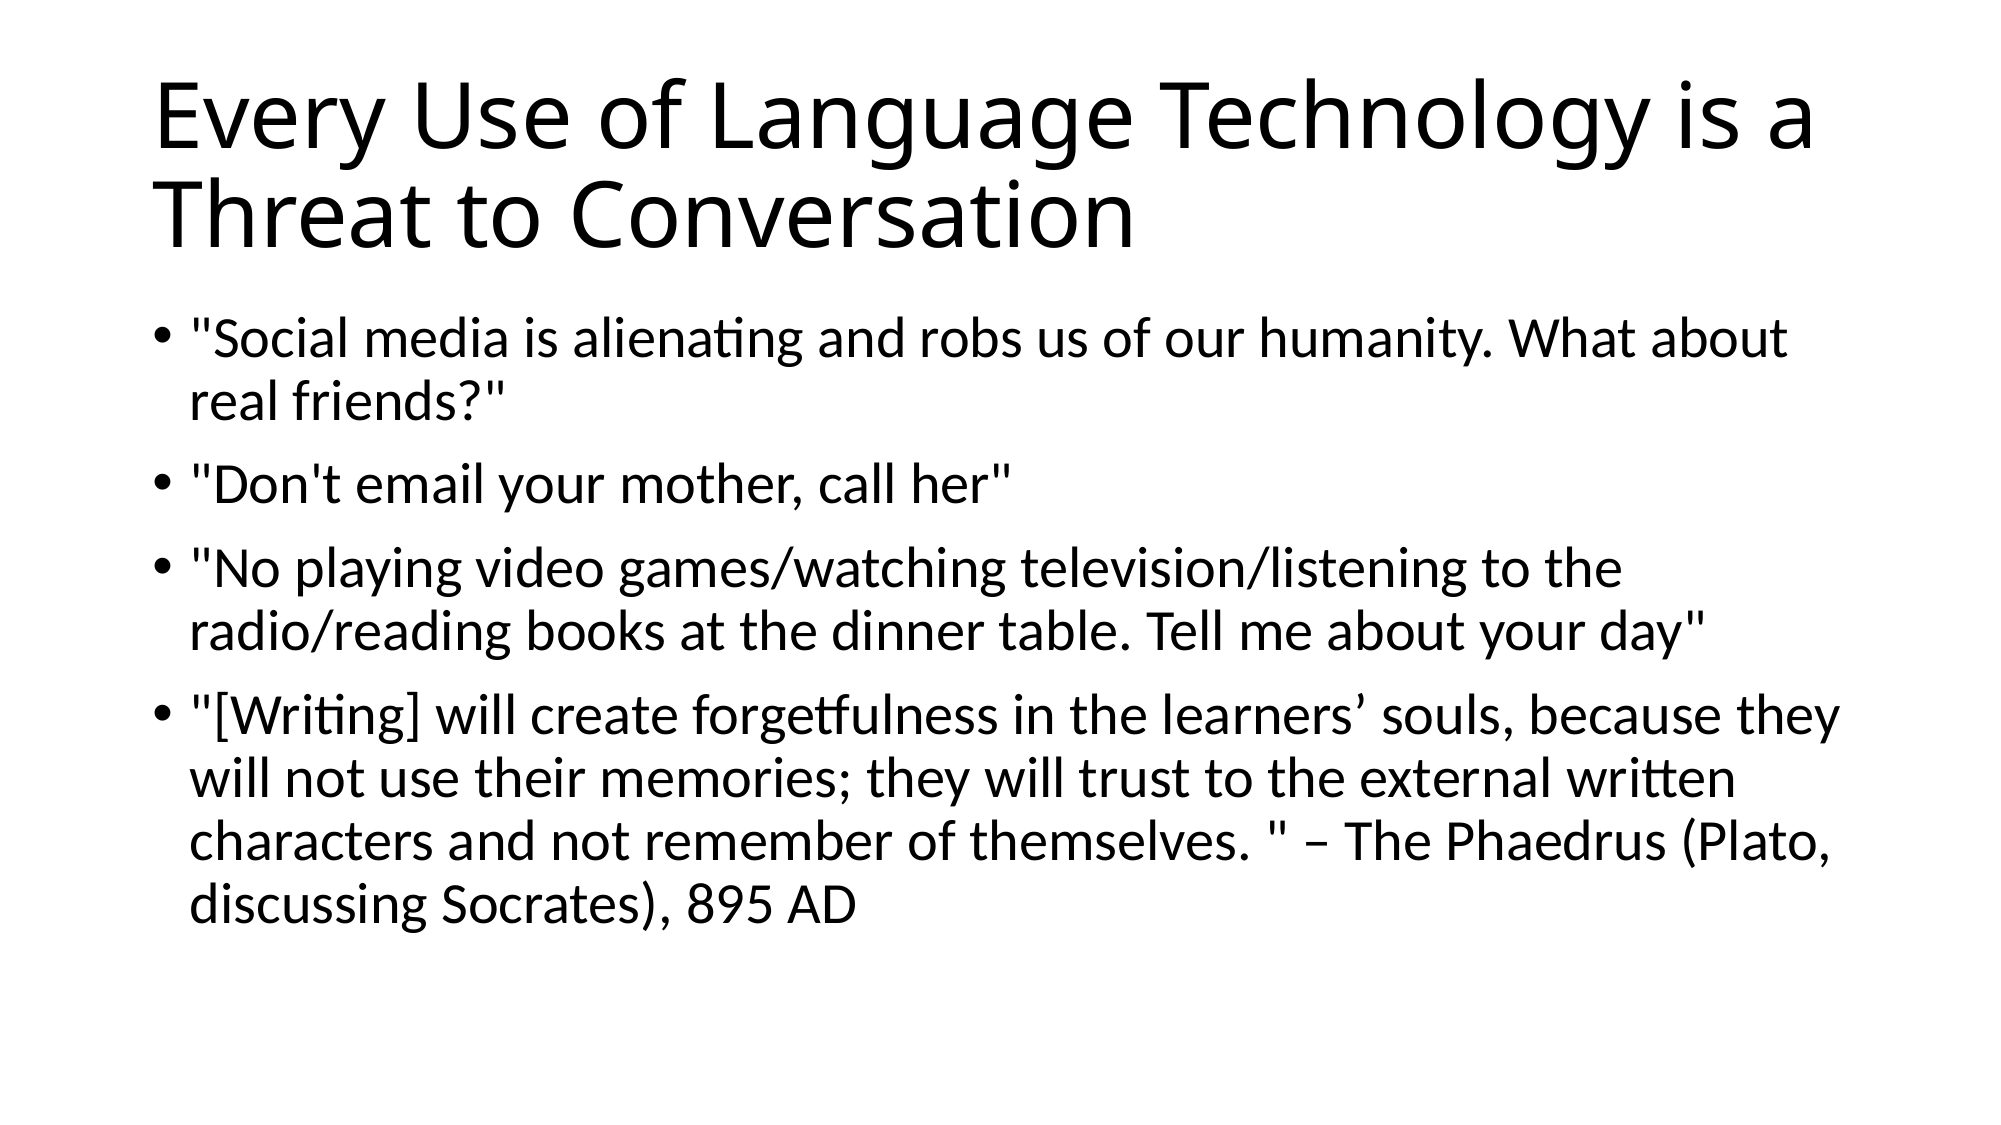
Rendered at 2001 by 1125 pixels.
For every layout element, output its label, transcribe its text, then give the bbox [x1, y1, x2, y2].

list "Social media is alienating and robs us of our humanity. What about real friends?" "Don't email your mother, call her" "No playing video games/watching television/listening to the radio/reading books at the dinner table. Tell me about your day" "[Writing] will create forgetfulness in the learners’ souls, because they will not use their memories; they will trust to the external written characters and not remember of themselves. " – The Phaedrus (Plato, discussing Socrates), 895 AD [137, 299, 1863, 1014]
title Every Use of Language Technology is a Threat to Conversation [137, 59, 1863, 278]
